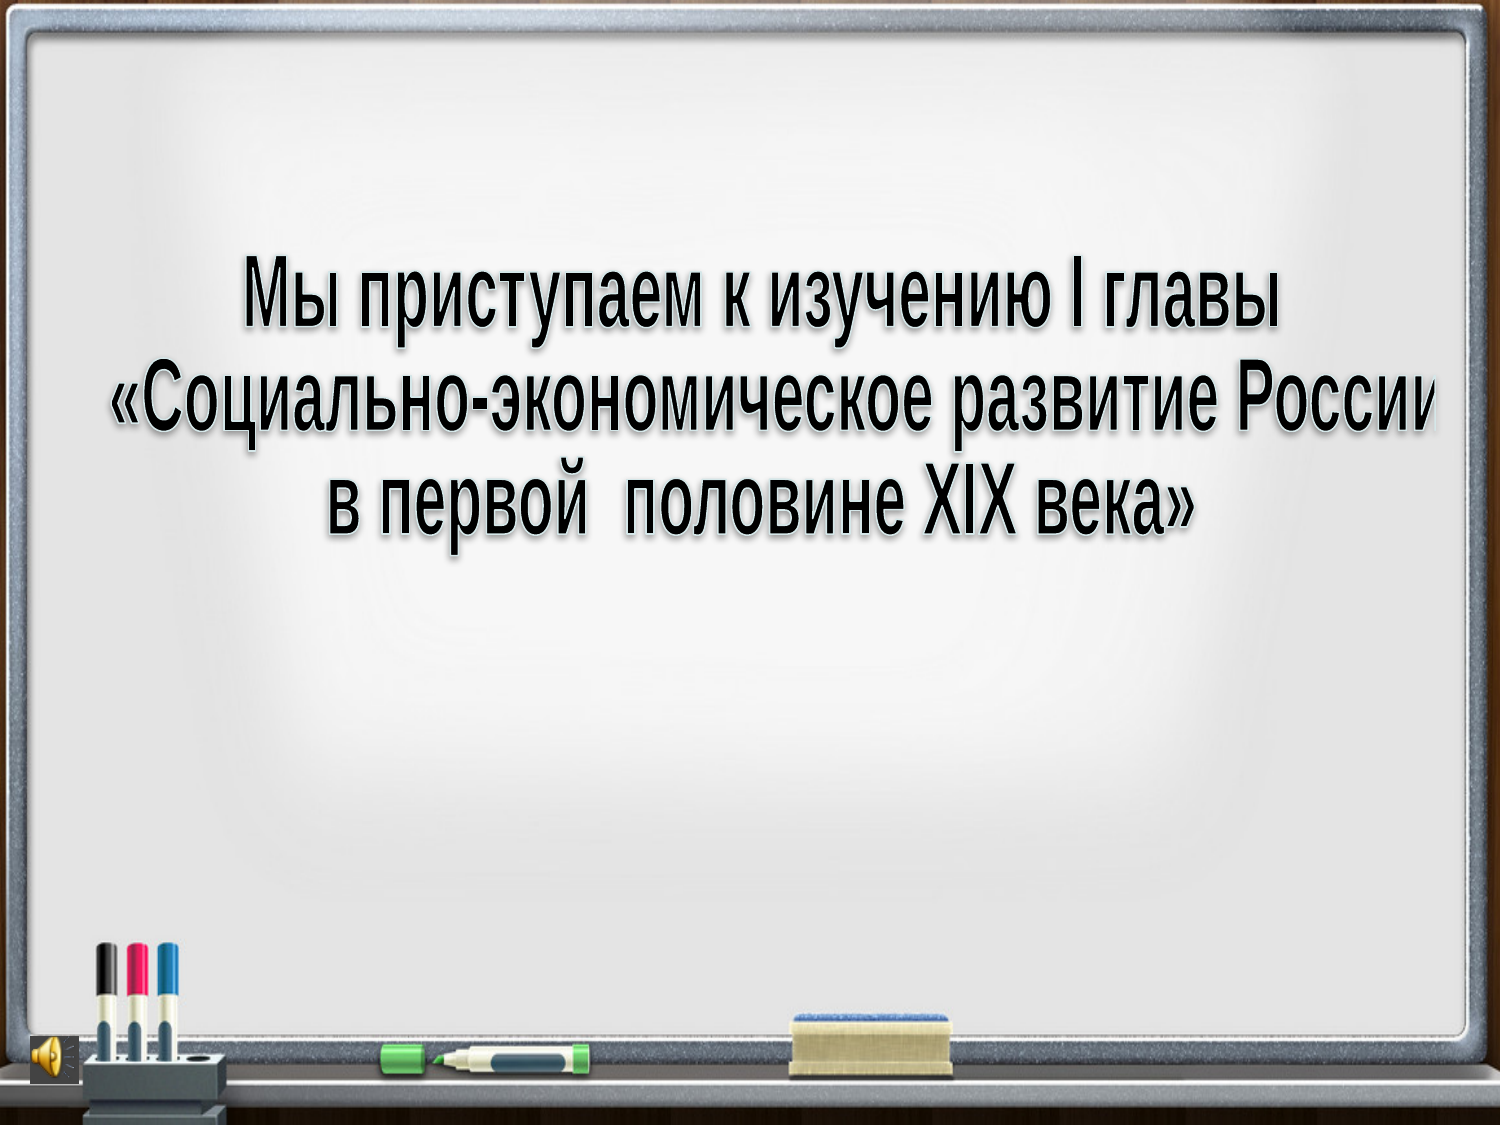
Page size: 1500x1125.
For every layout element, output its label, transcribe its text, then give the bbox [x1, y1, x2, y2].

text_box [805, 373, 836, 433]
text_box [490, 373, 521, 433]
text_box Мы приступаем к изучению I главы «Социально-экономическое развитие России в первой половине XIX века» [1125, 271, 1160, 329]
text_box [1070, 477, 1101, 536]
text_box Мы приступаем к изучению I главы «Социально-экономическое развитие России в первой половине XIX века» [987, 373, 1048, 433]
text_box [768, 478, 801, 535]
text_box Мы приступаем к изучению I главы «Социально-экономическое развитие России в первой половине XIX века» [1238, 358, 1274, 432]
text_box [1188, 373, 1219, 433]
text_box Мы приступаем к изучению I главы «Социально-экономическое развитие России в первой половине XIX века» [435, 373, 469, 433]
text_box Мы приступаем к изучению I главы «Социально-экономическое развитие России в первой половине XIX века» [293, 373, 359, 433]
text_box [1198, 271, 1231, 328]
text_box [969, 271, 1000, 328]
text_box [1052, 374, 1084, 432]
text_box Мы приступаем к изучению I главы «Социально-экономическое развитие России в первой половине XIX века» [142, 357, 183, 433]
text_box Мы приступаем к изучению I главы «Социально-экономическое развитие России в первой половине XIX века» [449, 477, 481, 557]
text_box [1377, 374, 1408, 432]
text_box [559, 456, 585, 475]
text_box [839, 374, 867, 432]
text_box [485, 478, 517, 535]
text_box Мы приступаем к изучению I главы «Социально-экономическое развитие России в первой половине XIX века» [830, 271, 895, 350]
text_box Мы приступаем к изучению I главы «Социально-экономическое развитие России в первой половине XIX века» [664, 271, 702, 328]
text_box Мы приступаем к изучению I главы «Социально-экономическое развитие России в первой половине XIX века» [661, 374, 698, 432]
text_box Мы приступаем к изучению I главы «Социально-экономическое развитие России в первой половине XIX века» [185, 373, 219, 433]
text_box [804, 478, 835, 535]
text_box Мы приступаем к изучению I главы «Социально-экономическое развитие России в первой половине XIX века» [1132, 477, 1182, 536]
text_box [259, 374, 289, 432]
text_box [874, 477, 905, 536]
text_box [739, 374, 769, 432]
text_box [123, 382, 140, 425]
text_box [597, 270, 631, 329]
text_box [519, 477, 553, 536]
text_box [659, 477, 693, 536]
text_box Мы приступаем к изучению I главы «Социально-экономическое развитие России в первой половине XIX века» [977, 461, 1018, 535]
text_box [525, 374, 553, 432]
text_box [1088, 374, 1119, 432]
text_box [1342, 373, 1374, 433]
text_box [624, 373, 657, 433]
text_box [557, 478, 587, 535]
text_box Мы приступаем к изучению I главы «Социально-экономическое развитие России в первой половине XIX века» [866, 373, 900, 433]
text_box Мы приступаем к изучению I главы «Социально-экономическое развитие России в первой половине XIX века» [1006, 270, 1052, 329]
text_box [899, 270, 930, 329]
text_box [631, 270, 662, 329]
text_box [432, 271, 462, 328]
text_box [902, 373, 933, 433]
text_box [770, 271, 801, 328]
text_box Мы приступаем к изучению I главы «Социально-экономическое развитие России в первой половине XIX века» [528, 271, 562, 350]
picture [0, 0, 1500, 1125]
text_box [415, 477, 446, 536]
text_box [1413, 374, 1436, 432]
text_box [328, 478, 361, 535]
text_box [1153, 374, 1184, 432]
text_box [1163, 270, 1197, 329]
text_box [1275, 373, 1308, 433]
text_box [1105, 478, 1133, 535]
text_box Мы приступаем к изучению I главы «Социально-экономическое развитие России в первой половине XIX века» [396, 269, 428, 350]
text_box Мы приступаем к изучению I главы «Социально-экономическое развитие России в первой половине XIX века» [552, 373, 586, 433]
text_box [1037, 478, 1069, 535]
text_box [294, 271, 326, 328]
text_box Мы приступаем к изучению I главы «Социально-экономическое развитие России в первой половине XIX века» [953, 373, 985, 453]
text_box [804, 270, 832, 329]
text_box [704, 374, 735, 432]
text_box Мы приступаем к изучению I главы «Социально-экономическое развитие России в первой половине XIX века» [922, 461, 963, 535]
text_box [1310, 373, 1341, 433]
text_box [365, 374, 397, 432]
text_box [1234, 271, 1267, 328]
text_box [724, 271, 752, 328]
text_box Мы приступаем к изучению I главы «Социально-экономическое развитие России в первой половине XIX века» [245, 254, 288, 328]
text_box Мы приступаем к изучению I главы «Социально-экономическое развитие России в первой половине XIX века» [692, 478, 727, 536]
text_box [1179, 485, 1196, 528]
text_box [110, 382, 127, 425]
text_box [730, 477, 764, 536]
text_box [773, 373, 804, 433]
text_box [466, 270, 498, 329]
